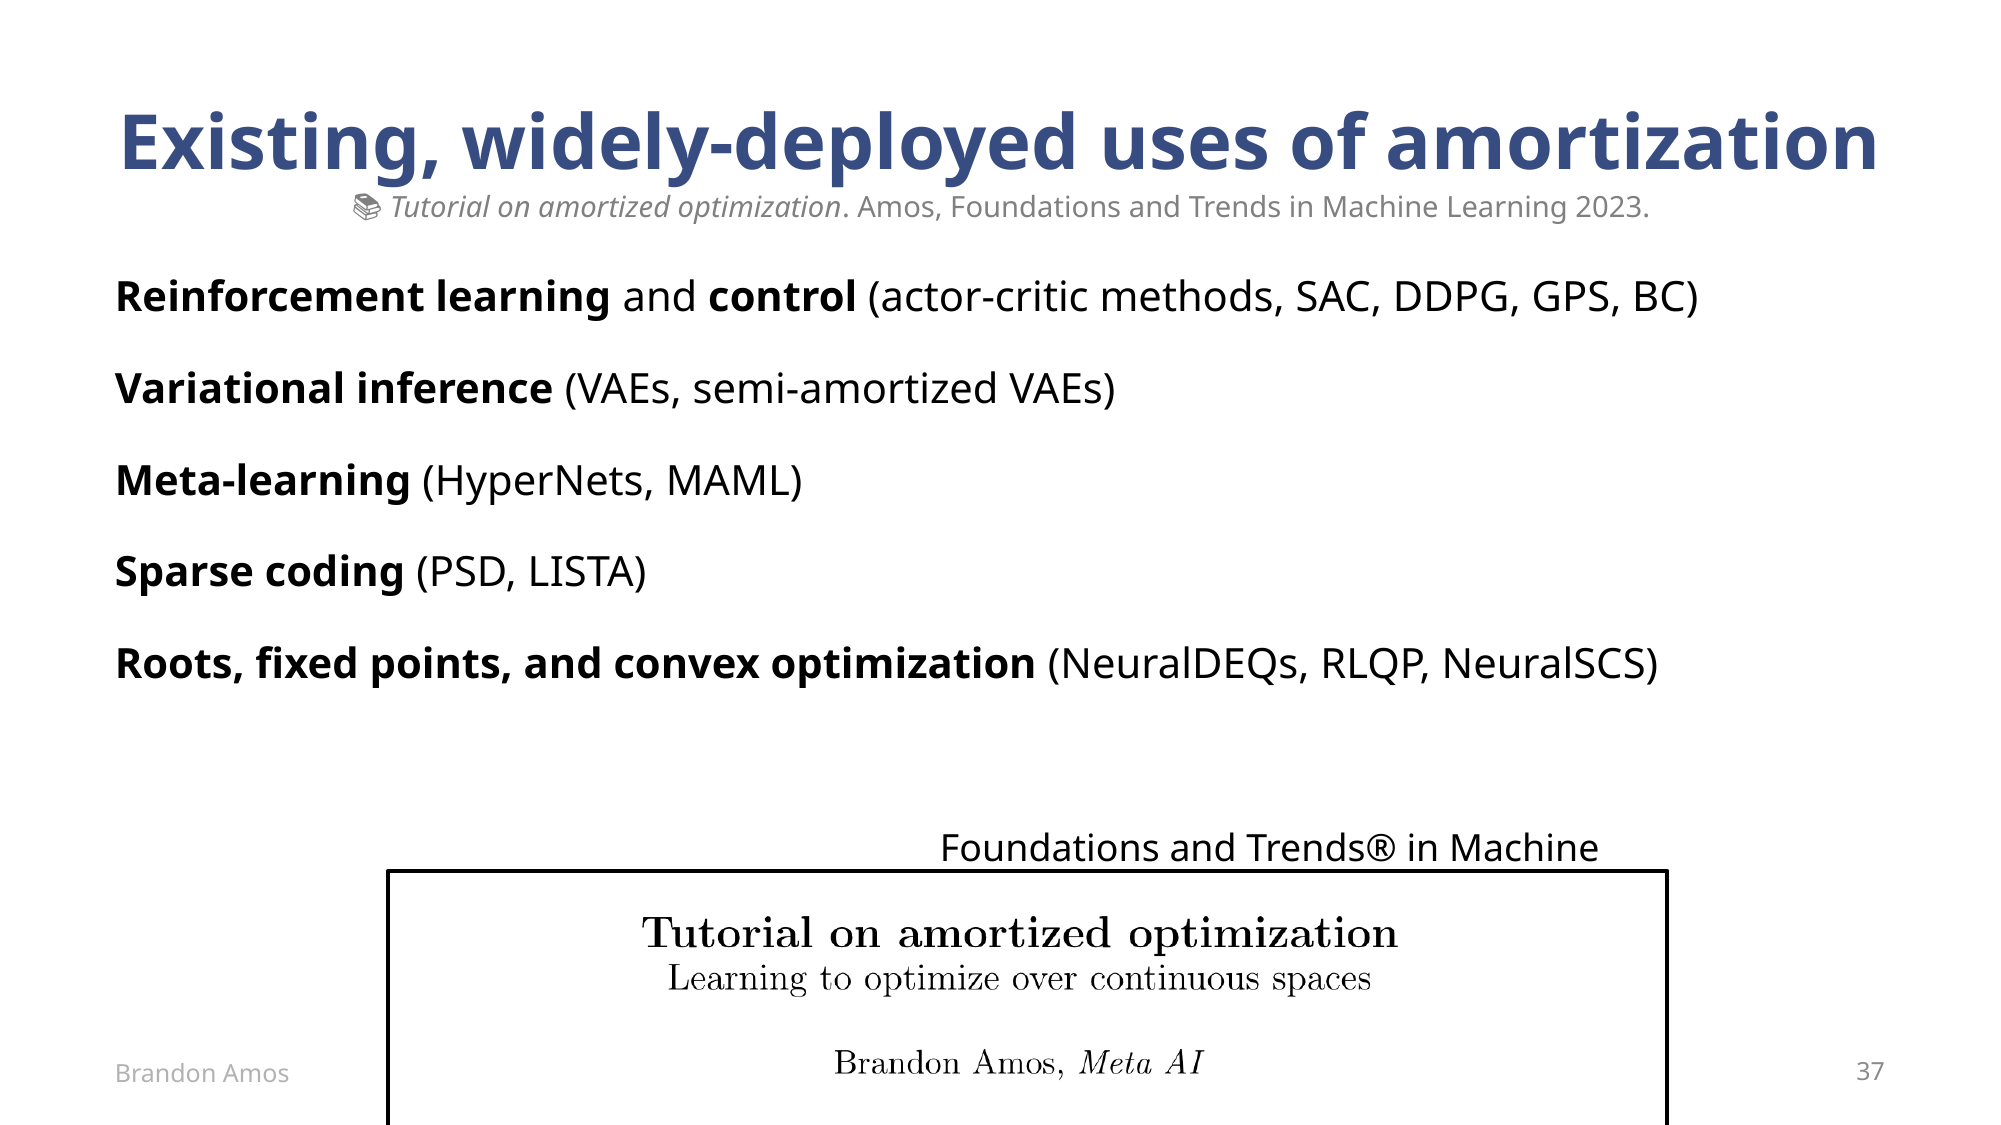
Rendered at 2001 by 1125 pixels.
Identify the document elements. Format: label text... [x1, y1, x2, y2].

text_box 📚 Tutorial on amortized optimization. Amos, Foundations and Trends in Machine Learning 2023. [293, 181, 1710, 249]
title Existing, widely-deployed uses of amortization [99, 45, 1900, 233]
text_box Foundations and Trends® in Machine Learning [925, 816, 1686, 922]
slide_number Brandon Amos [99, 1042, 384, 1103]
slide_number 37 [1671, 1042, 1900, 1103]
list Reinforcement learning and control (actor-critic methods, SAC, DDPG, GPS, BC) Variational inference (VAEs, semi-amortized VAEs) Meta-learning (HyperNets, MAML) Sparse coding (PSD, LISTA) Roots, fixed points, and convex optimization (NeuralDEQs, RLQP, NeuralSCS) [99, 262, 1900, 1005]
picture [389, 872, 1666, 1125]
